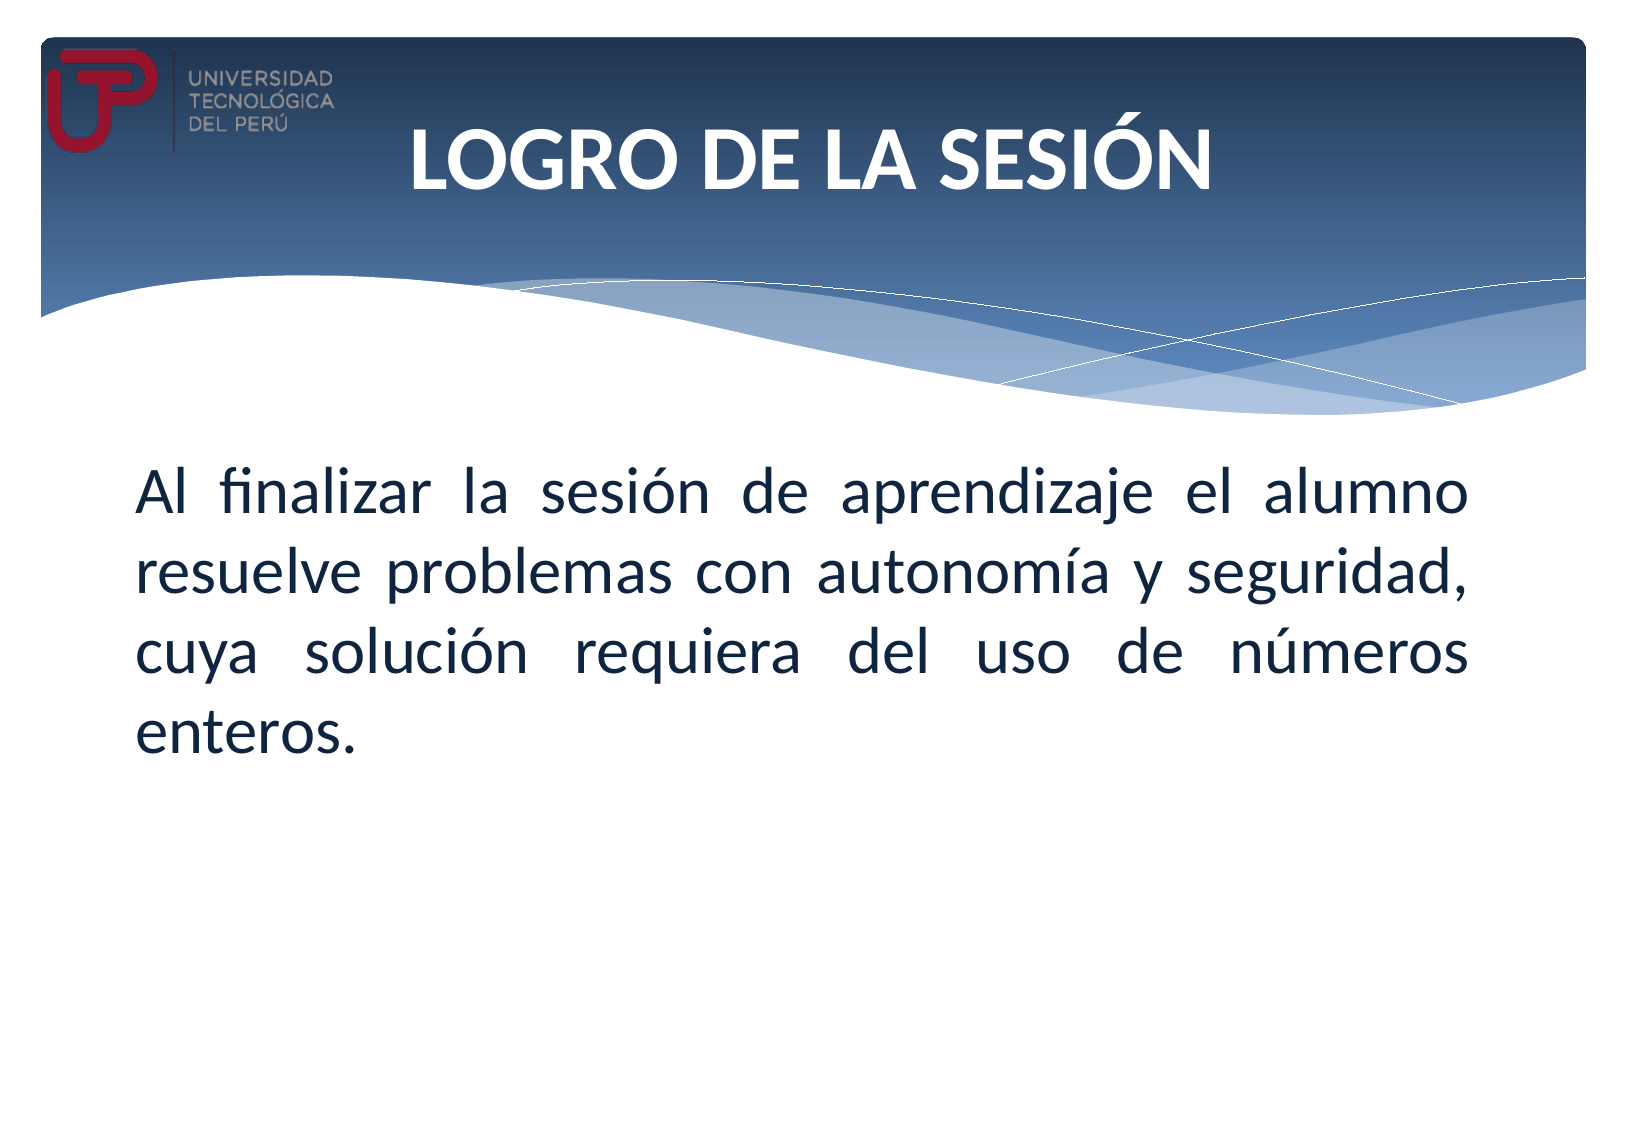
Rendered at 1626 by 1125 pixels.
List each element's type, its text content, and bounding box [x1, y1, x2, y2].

title LOGRO DE LA SESIÓN [81, 90, 1544, 220]
list Al finalizar la sesión de aprendizaje el alumno resuelve problemas con autonomía y seguridad, cuya solución requiera del uso de números enteros. [120, 439, 1486, 1005]
picture [44, 42, 342, 157]
